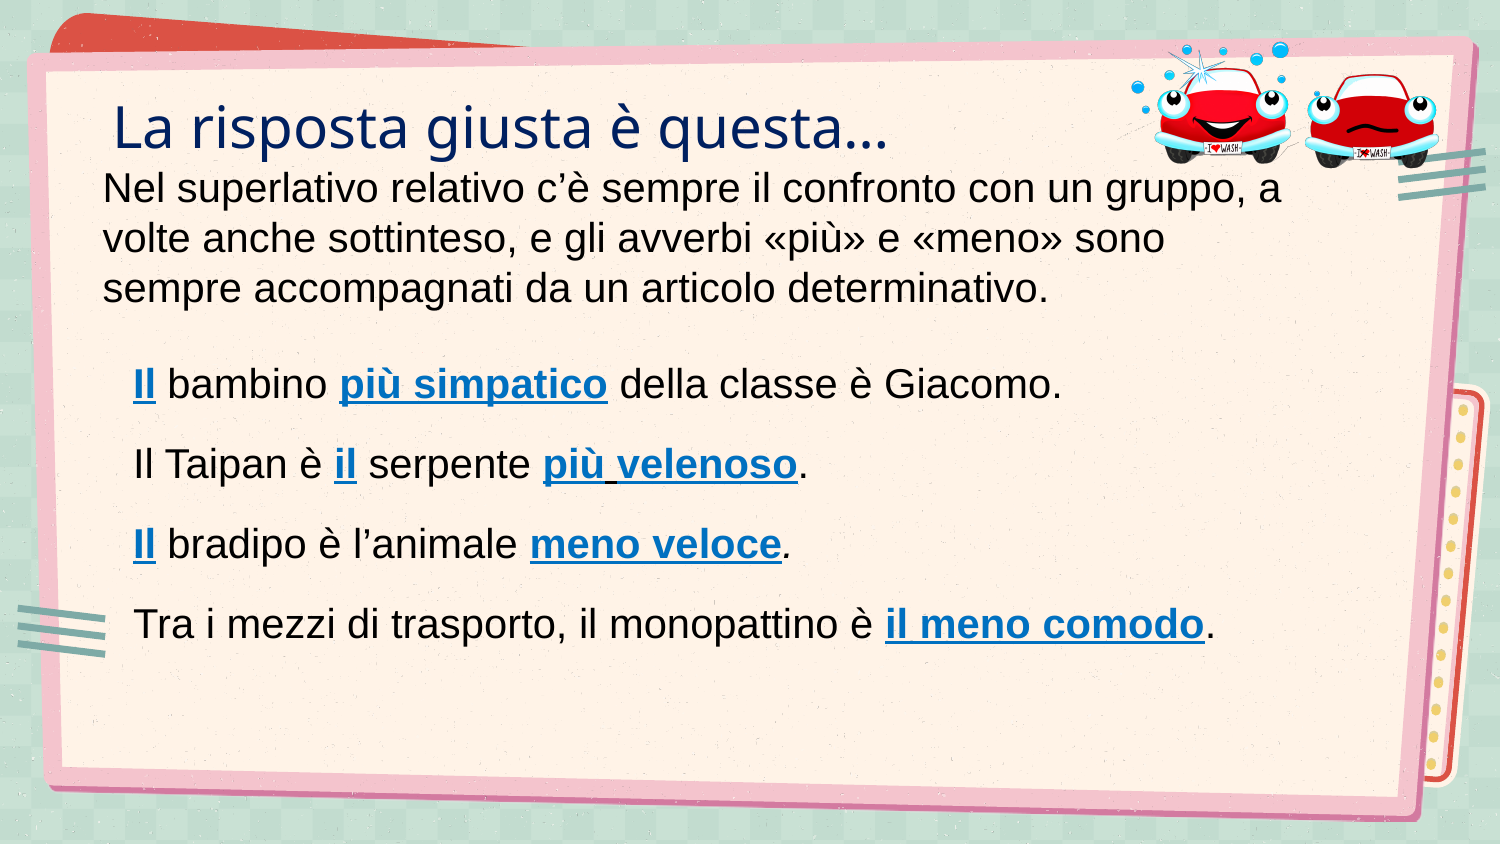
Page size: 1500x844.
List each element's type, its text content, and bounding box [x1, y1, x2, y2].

picture [0, 0, 1500, 844]
text_box La risposta giusta è questa… [97, 78, 934, 173]
text_box Il bambino più simpatico della classe è Giacomo. Il Taipan è il serpente più velenoso. Il bradipo è l’animale meno veloce. Tra i mezzi di trasporto, il monopattino è il meno comodo. [118, 349, 1376, 655]
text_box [16, 604, 106, 659]
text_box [1397, 147, 1487, 202]
text_box Nel superlativo relativo c’è sempre il confronto con un gruppo, a volte anche sottinteso, e gli avverbi «più» e «meno» sono sempre accompagnati da un articolo determinativo. [87, 153, 1311, 318]
